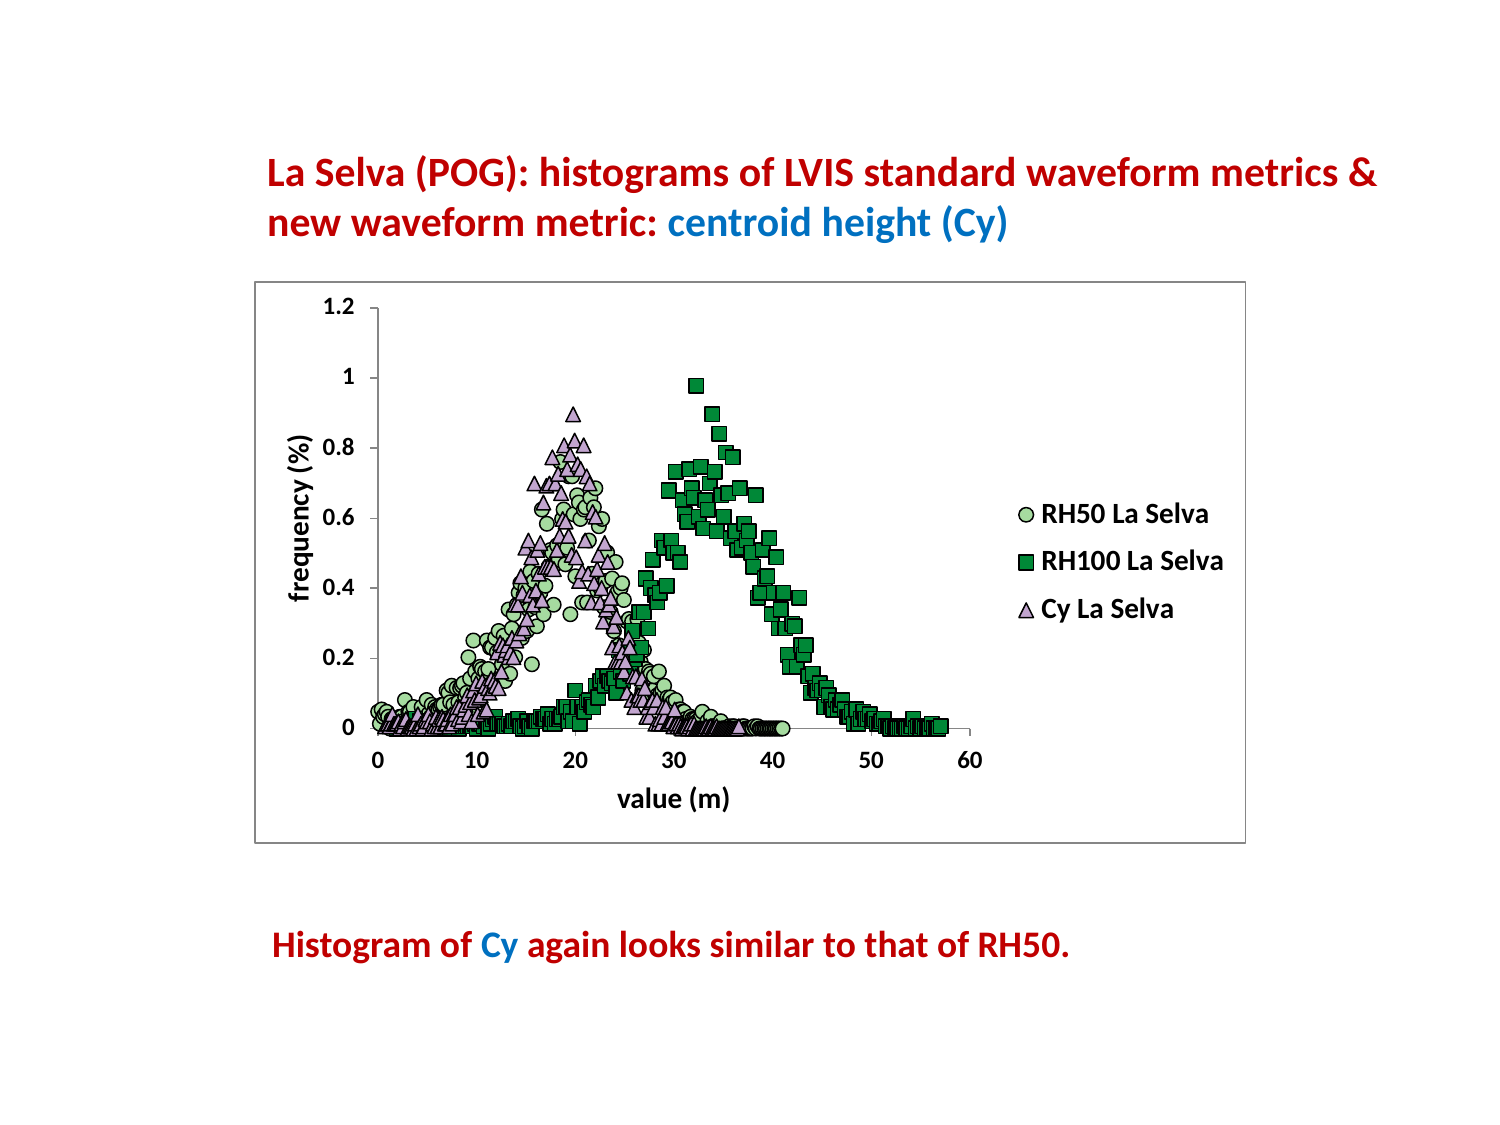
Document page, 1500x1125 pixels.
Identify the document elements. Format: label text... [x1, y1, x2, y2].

text_box Histogram of Cy again looks similar to that of RH50. [257, 912, 1095, 973]
picture [253, 281, 1246, 844]
text_box La Selva (POG): histograms of LVIS standard waveform metrics & new waveform metric: centroid height (Cy) [252, 137, 1403, 253]
